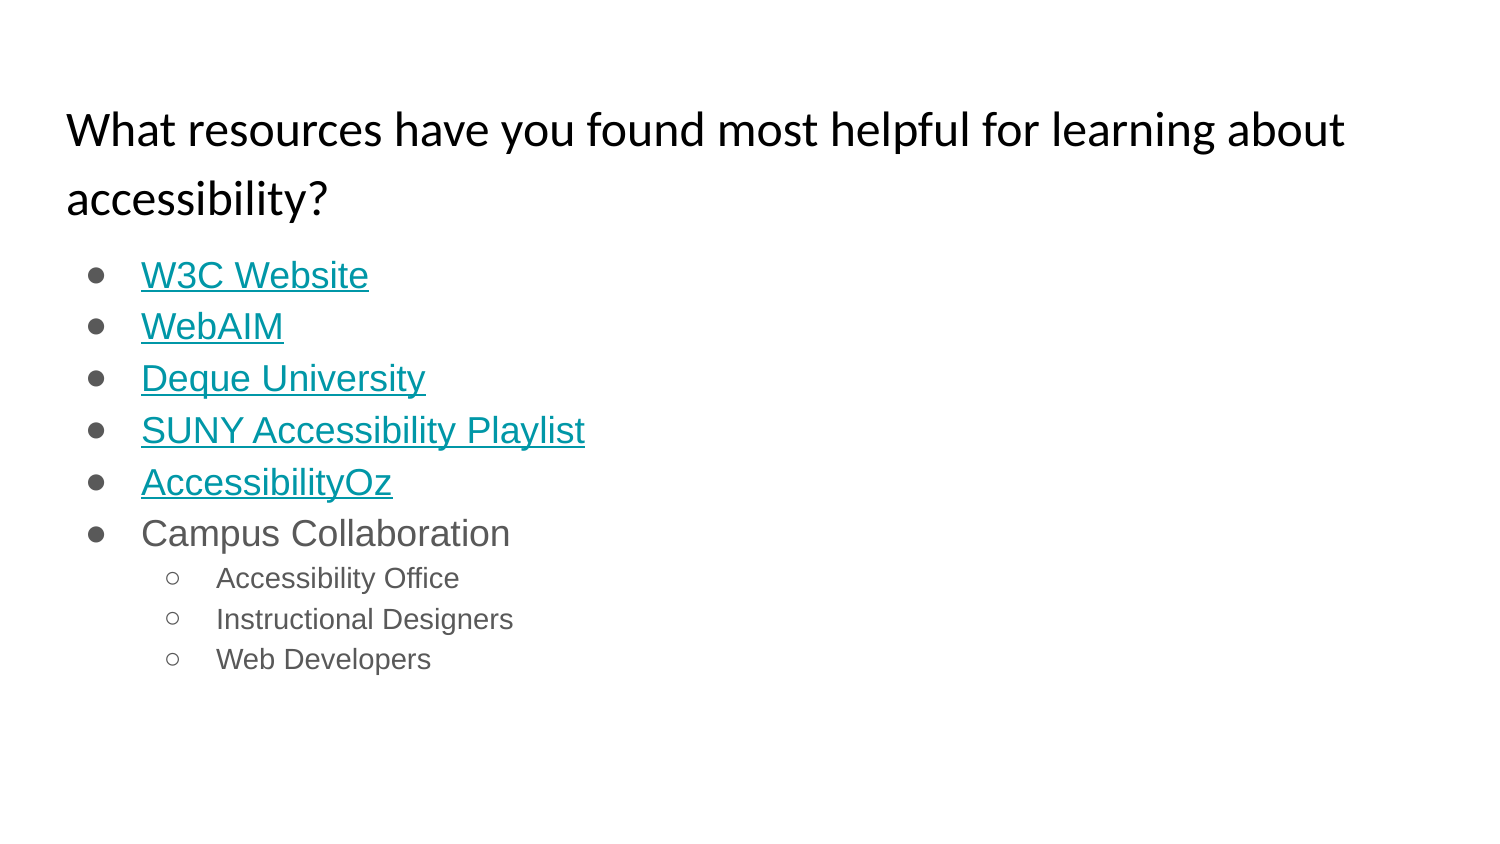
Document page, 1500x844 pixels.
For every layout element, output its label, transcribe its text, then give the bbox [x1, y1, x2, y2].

title What resources have you found most helpful for learning about accessibility? [51, 72, 1449, 167]
list W3C Website WebAIM Deque University SUNY Accessibility Playlist AccessibilityOz Campus Collaboration Accessibility Office Instructional Designers Web Developers [51, 229, 1449, 778]
